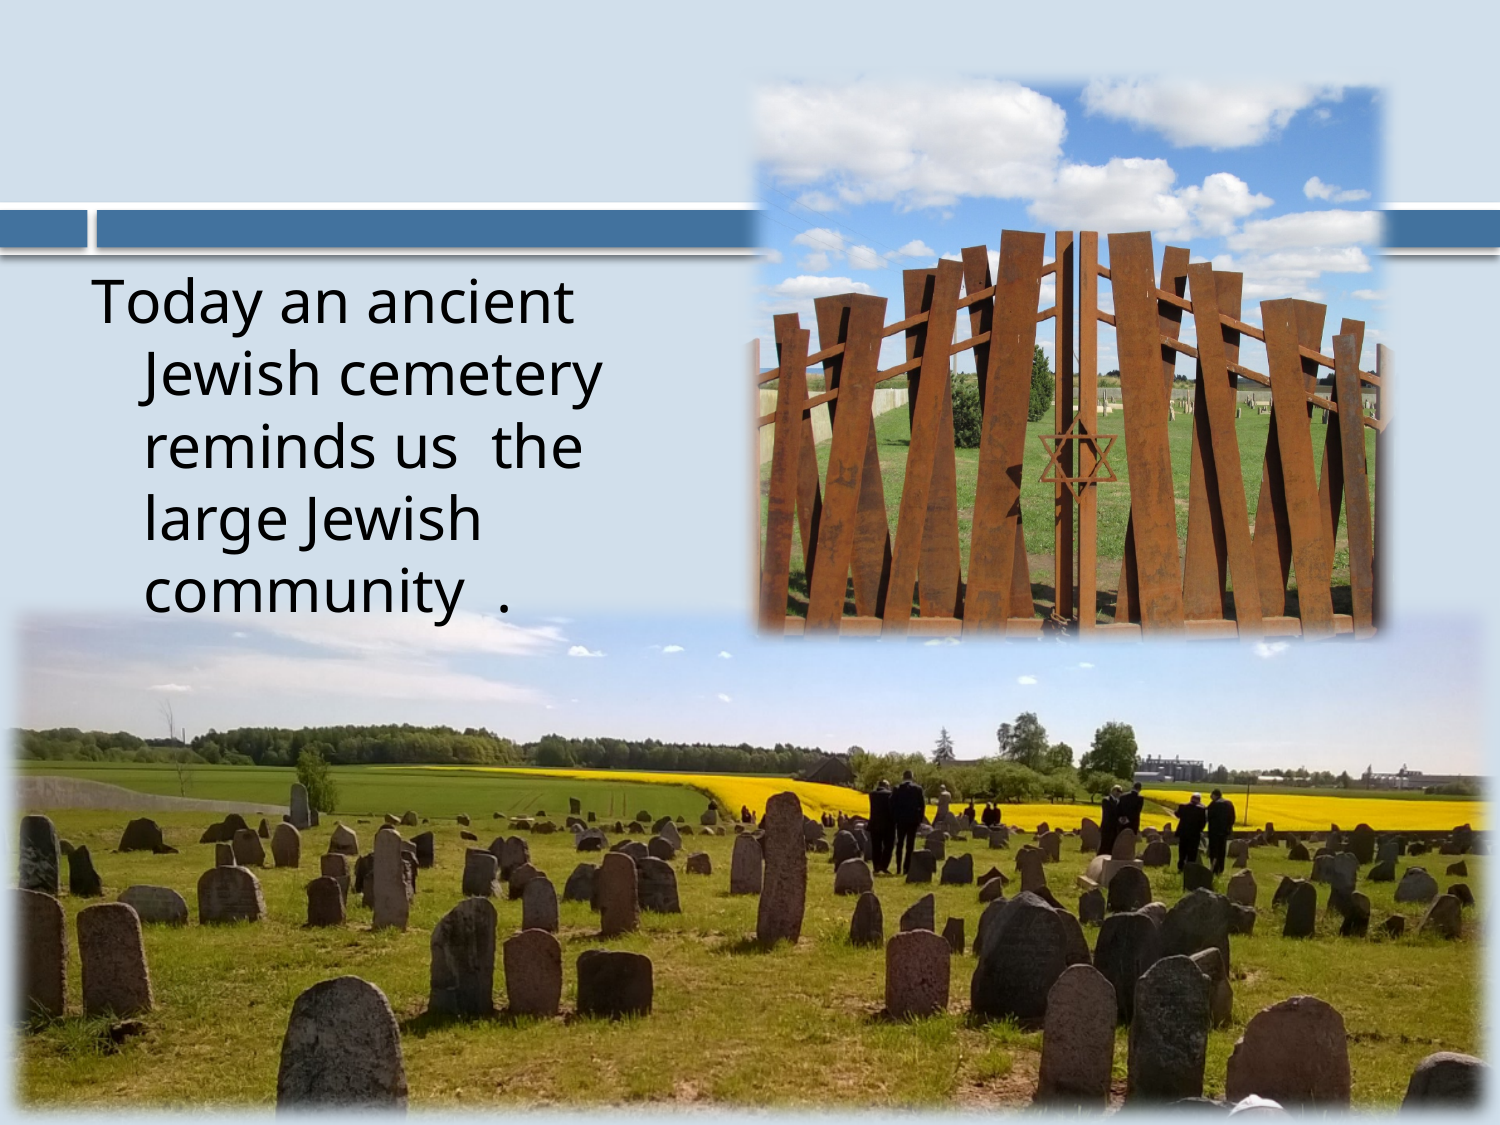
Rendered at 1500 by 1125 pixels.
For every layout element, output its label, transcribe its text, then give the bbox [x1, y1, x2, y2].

picture [0, 66, 1500, 1125]
list Today an ancient Jewish cemetery reminds us the large Jewish community . [76, 255, 679, 596]
